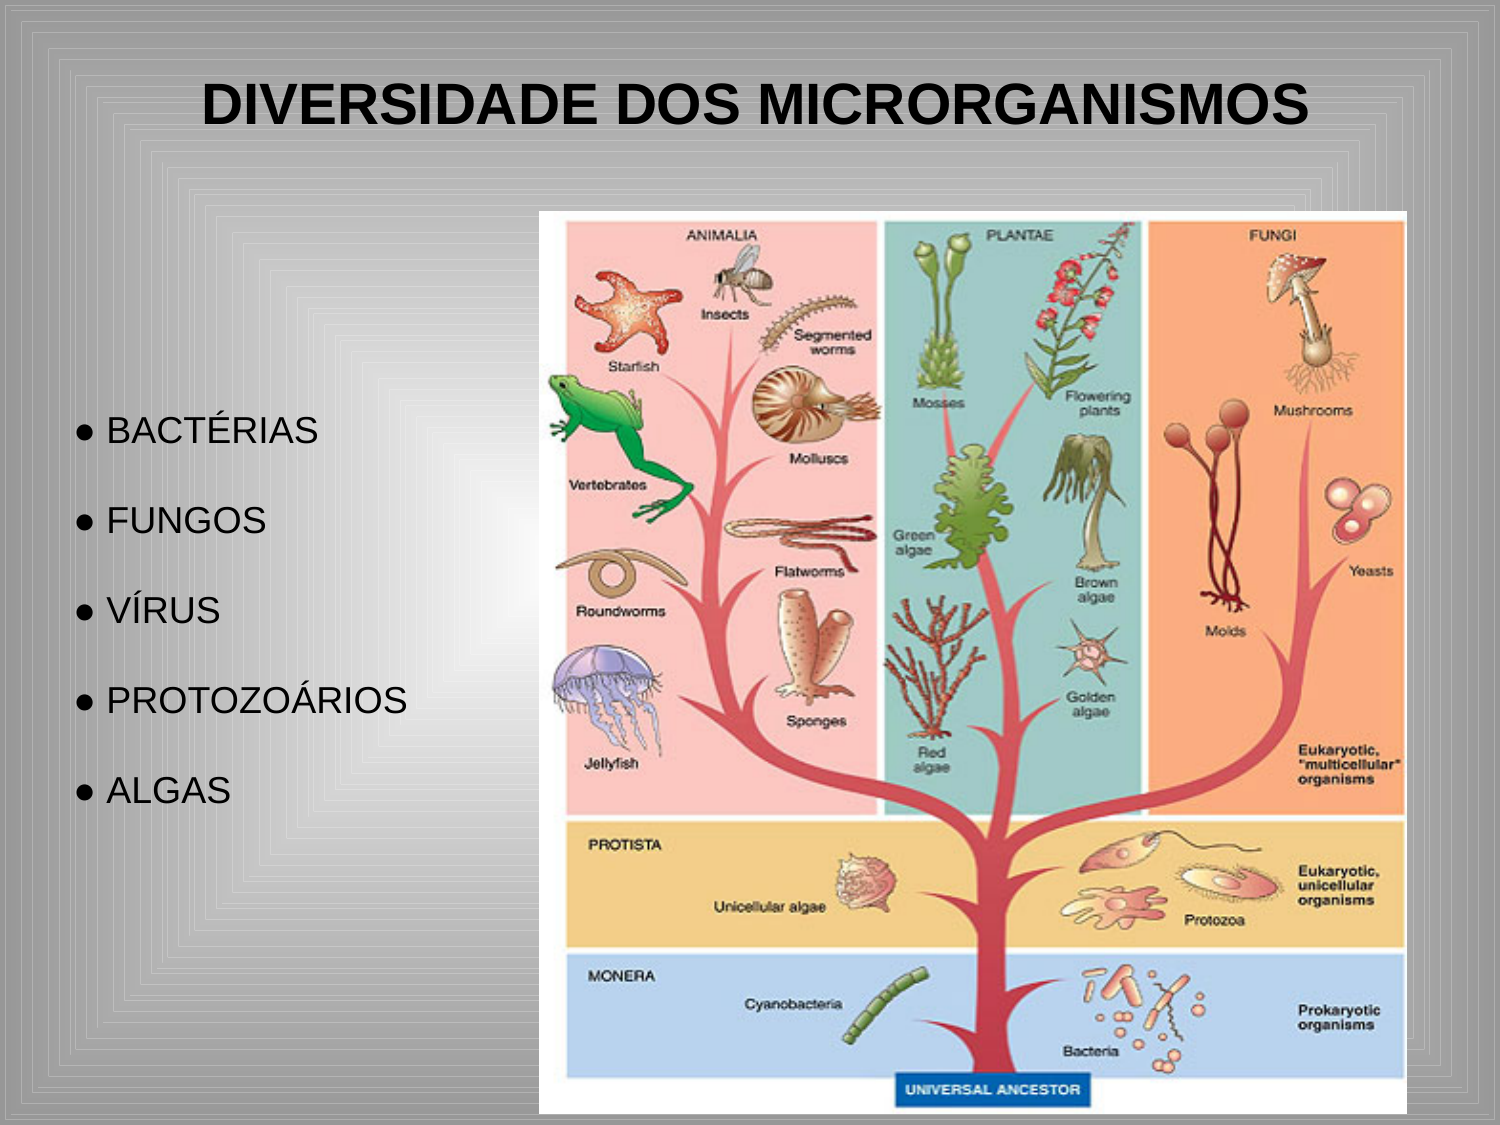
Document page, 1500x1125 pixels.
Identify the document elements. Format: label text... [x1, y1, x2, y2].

picture [538, 211, 1407, 1114]
text_box DIVERSIDADE DOS MICRORGANISMOS ● BACTÉRIAS ● FUNGOS ● VÍRUS ● PROTOZOÁRIOS ● ALGAS [58, 58, 1453, 864]
